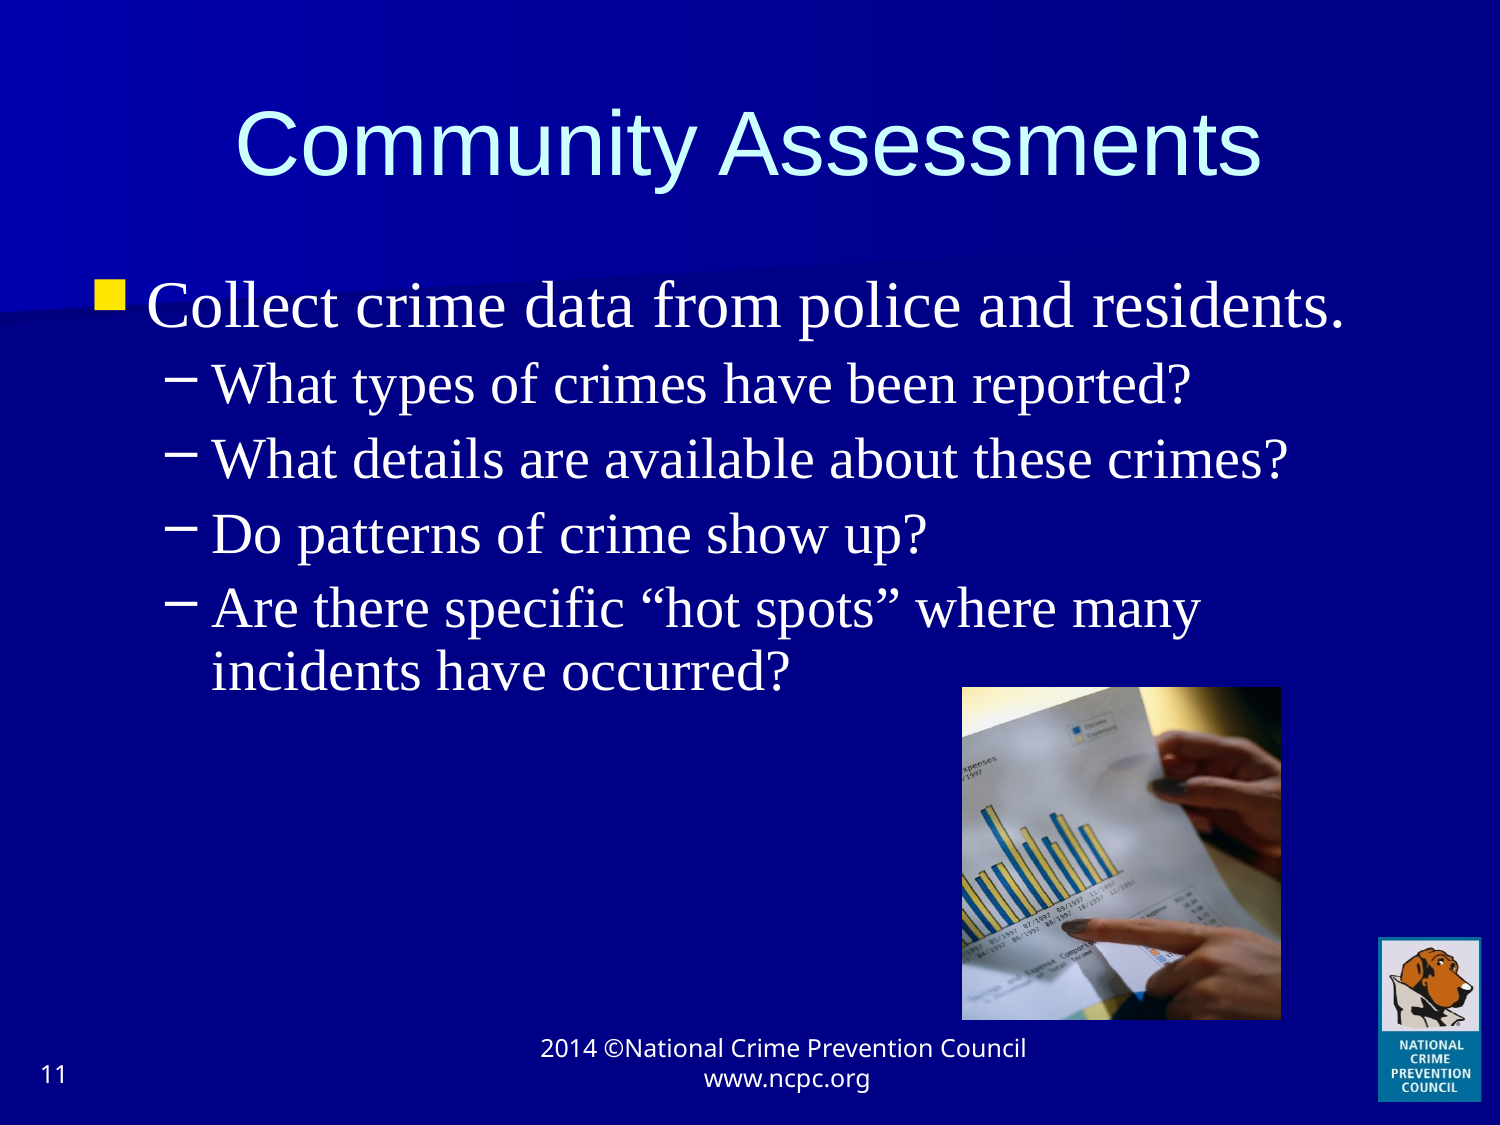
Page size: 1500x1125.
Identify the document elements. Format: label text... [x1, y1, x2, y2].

picture [1392, 1069, 1424, 1078]
text_box [1424, 950, 1500, 1125]
footer 2014 ©National Crime Prevention Council www.ncpc.org [512, 1025, 1063, 1100]
picture [1419, 1054, 1424, 1063]
picture [1425, 940, 1479, 950]
picture [1410, 1054, 1417, 1063]
list Collect crime data from police and residents. What types of crimes have been reported? What details are available about these crimes? Do patterns of crime show up? Are there specific “hot spots” where many incidents have occurred? [75, 262, 1425, 1000]
picture [1381, 1000, 1424, 1032]
title Community Assessments [75, 45, 1425, 233]
picture [1410, 1083, 1424, 1092]
picture [1402, 1083, 1409, 1092]
picture [1400, 1041, 1422, 1049]
slide_number 11 [24, 1025, 375, 1100]
picture [962, 687, 1281, 1020]
